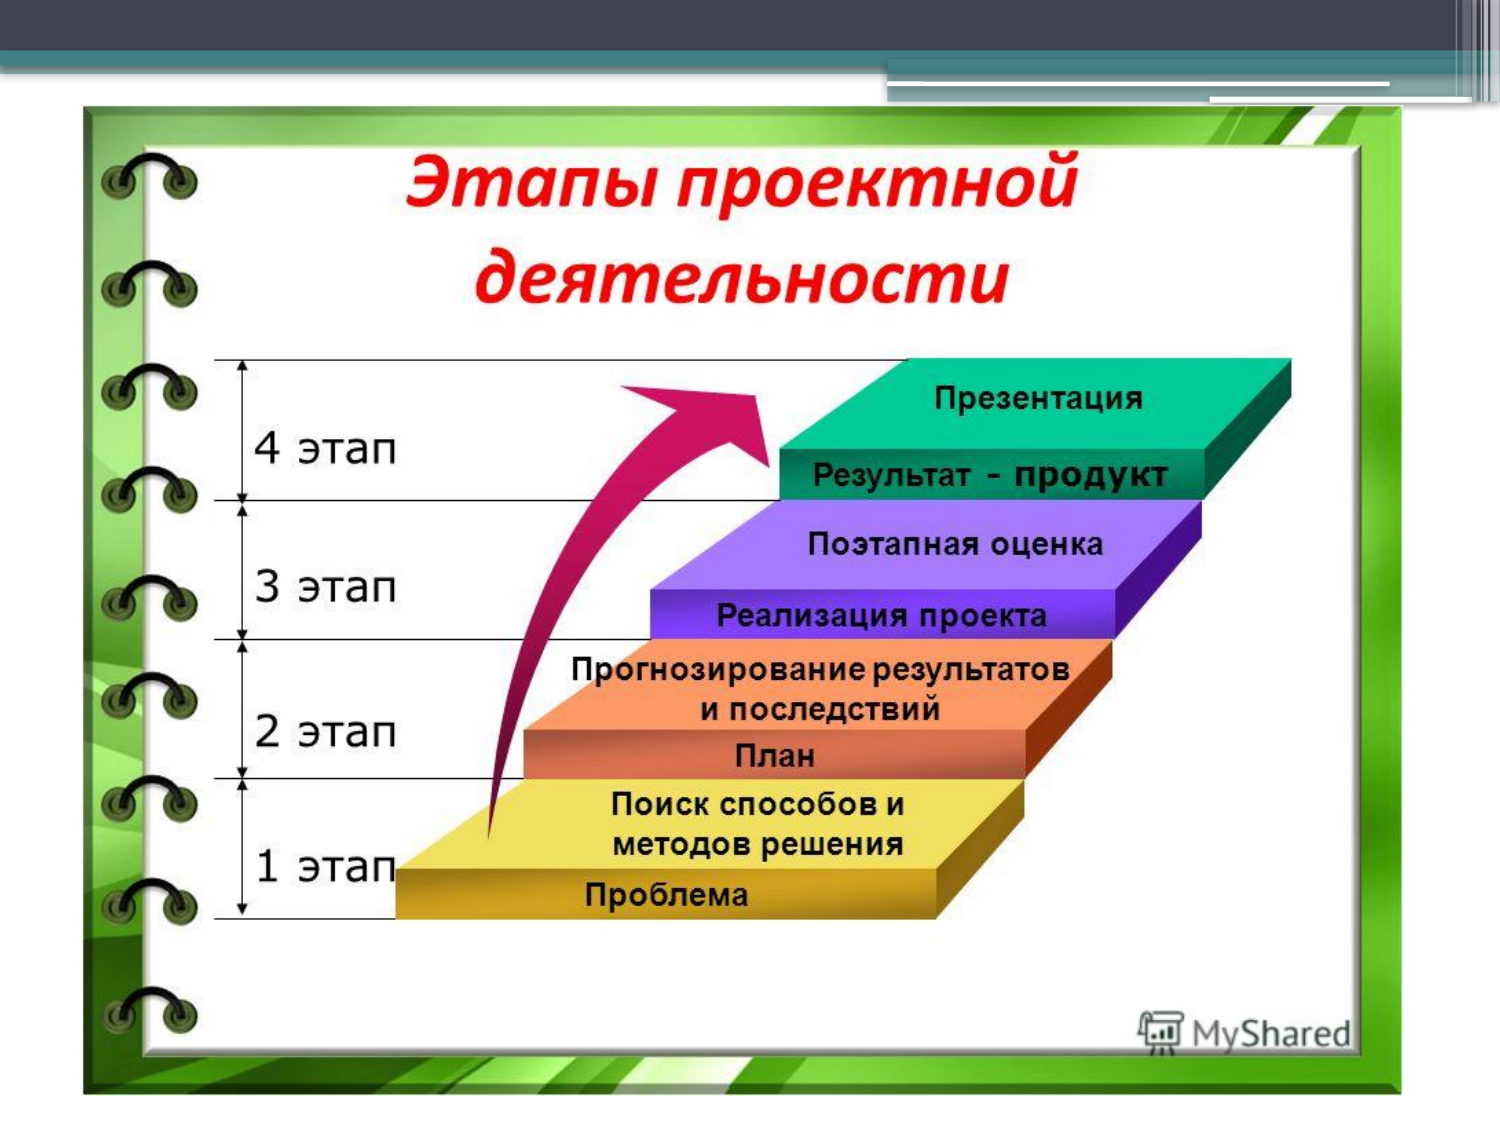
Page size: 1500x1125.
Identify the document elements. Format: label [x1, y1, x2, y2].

list [81, 105, 1403, 1096]
